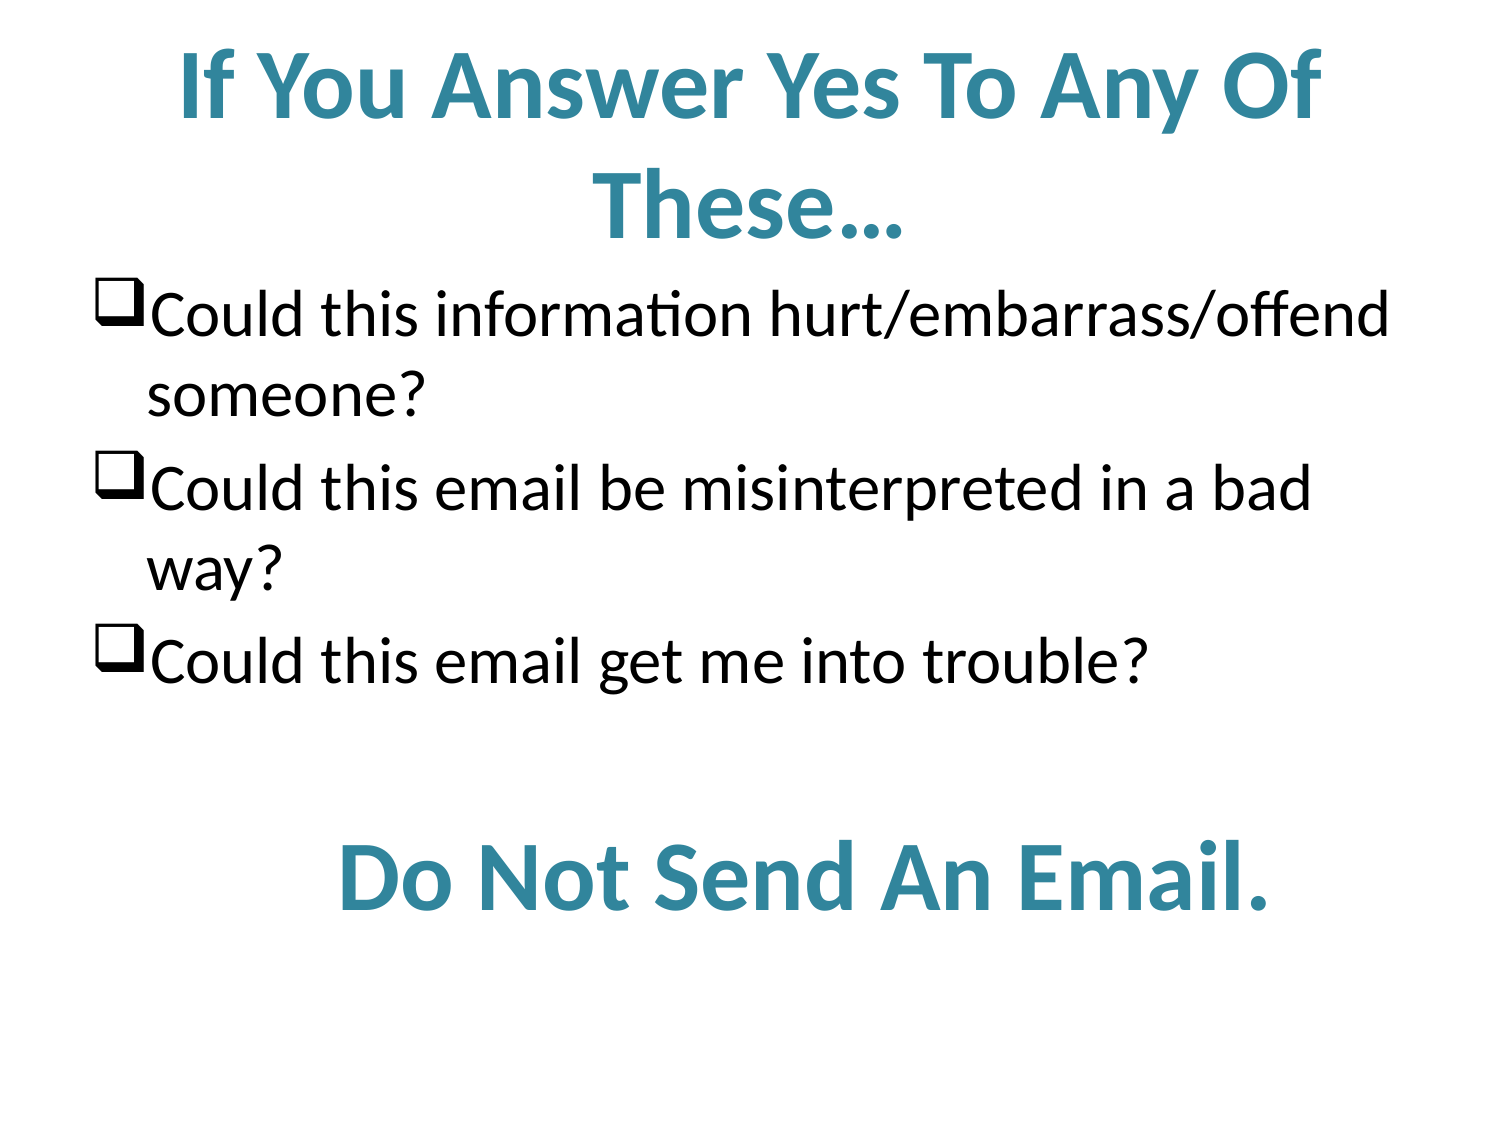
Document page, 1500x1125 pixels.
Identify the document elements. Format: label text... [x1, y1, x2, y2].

title If You Answer Yes To Any Of These… [75, 45, 1425, 233]
list Could this information hurt/embarrass/offend someone? Could this email be misinterpreted in a bad way? Could this email get me into trouble? Do Not Send An Email. [75, 262, 1425, 1005]
